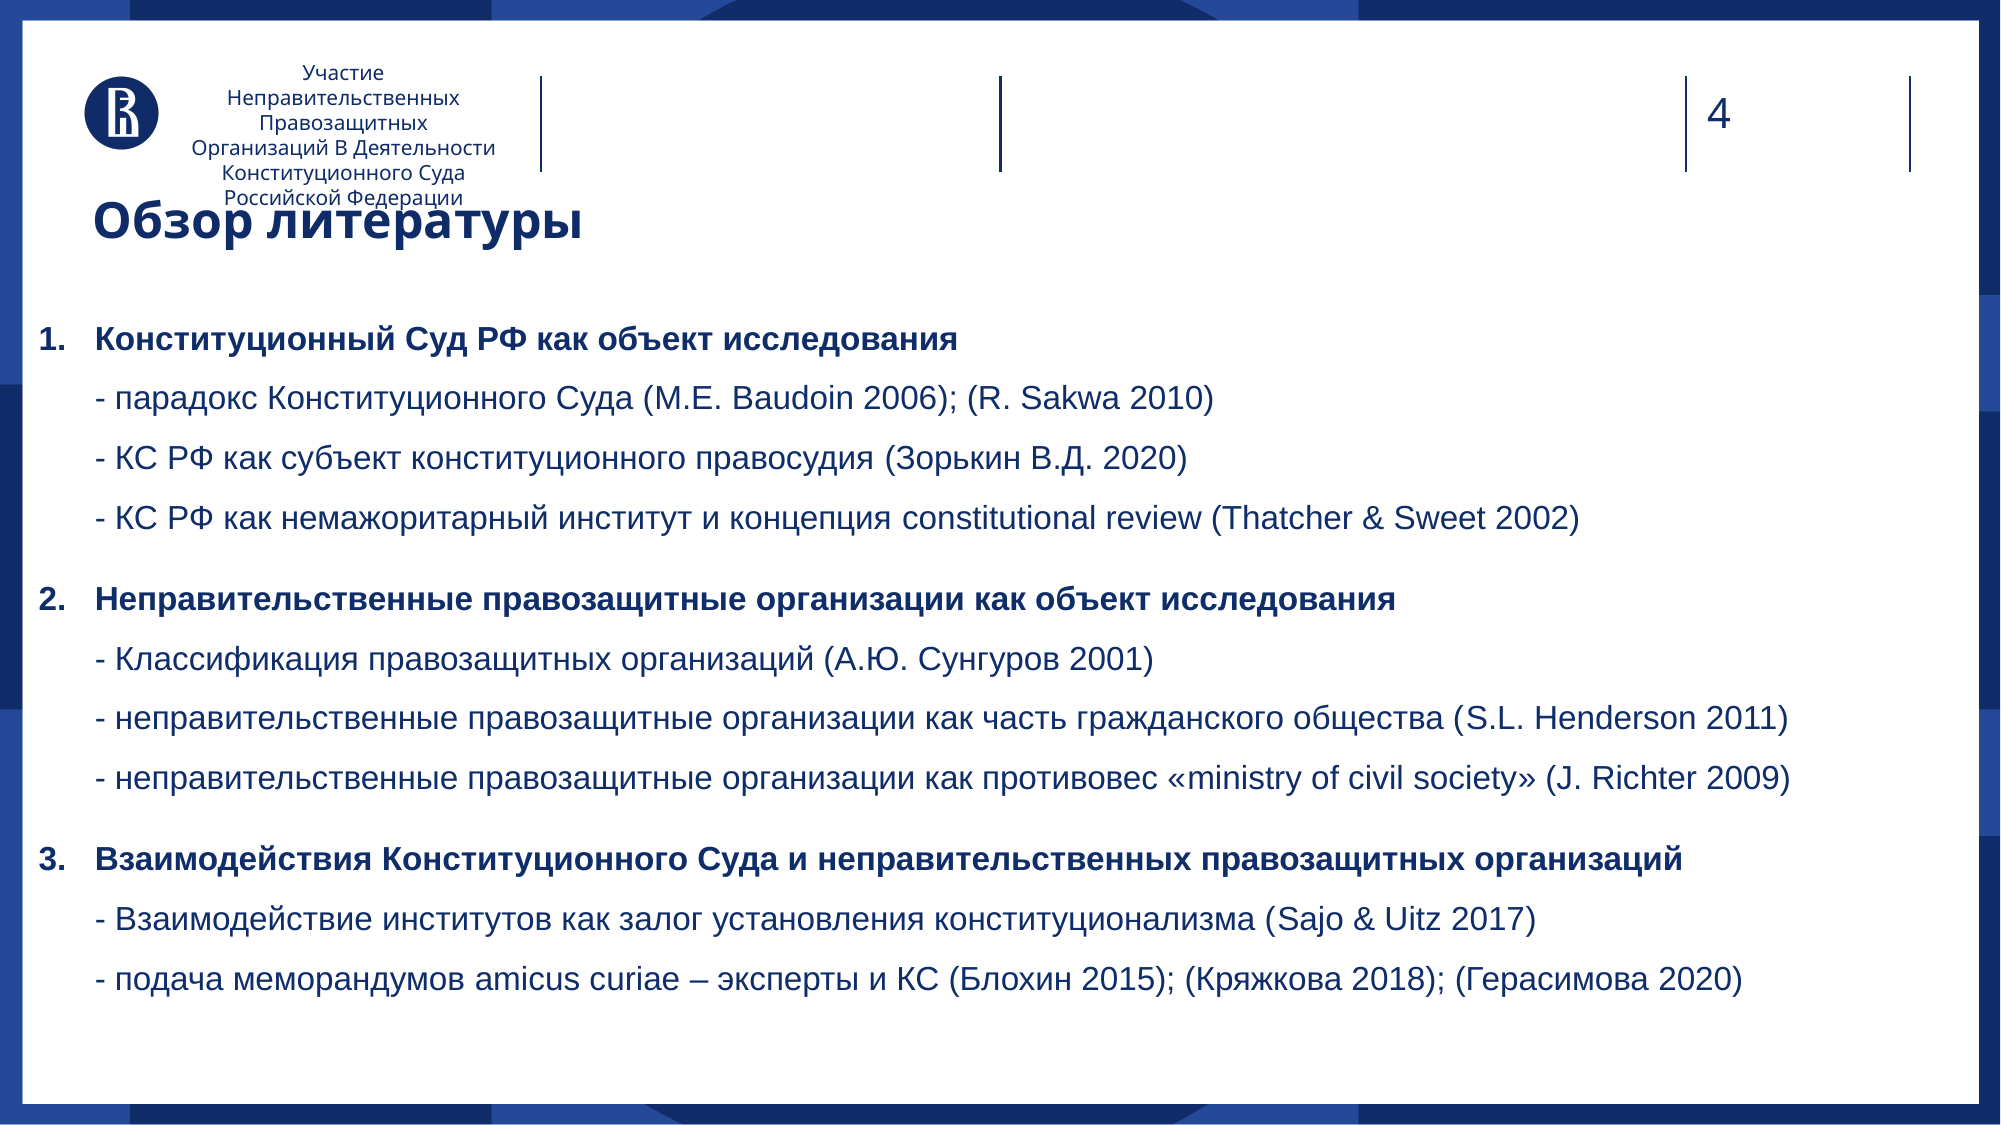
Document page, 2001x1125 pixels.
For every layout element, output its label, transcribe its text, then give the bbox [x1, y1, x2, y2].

list Конституционный Суд РФ как объект исследования - парадокс Конституционного Суда (M.E. Baudoin 2006); (R. Sakwa 2010) - КС РФ как субъект конституционного правосудия (Зорькин В.Д. 2020) - КС РФ как немажоритарный институт и концепция constitutional review (Thatcher & Sweet 2002) Неправительственные правозащитные организации как объект исследования - Классификация правозащитных организаций (А.Ю. Сунгуров 2001) - неправительственные правозащитные организации как часть гражданского общества (S.L. Henderson 2011) - неправительственные правозащитные организации как противовес «ministry of civil society» (J. Richter 2009) Взаимодействия Конституционного Суда и неправительственных правозащитных организаций - Взаимодействие институтов как залог установления конституционализма (Sajo & Uitz 2017) - подача меморандумов amicus curiae – эксперты и КС (Блохин 2015); (Кряжкова 2018); (Герасимова 2020) [38, 296, 1962, 1051]
list Участие Неправительственных Правозащитных Организаций В Деятельности Конституционного Суда Российской Федерации [187, 59, 500, 188]
title Обзор литературы [92, 188, 954, 296]
picture [0, 0, 2001, 1125]
